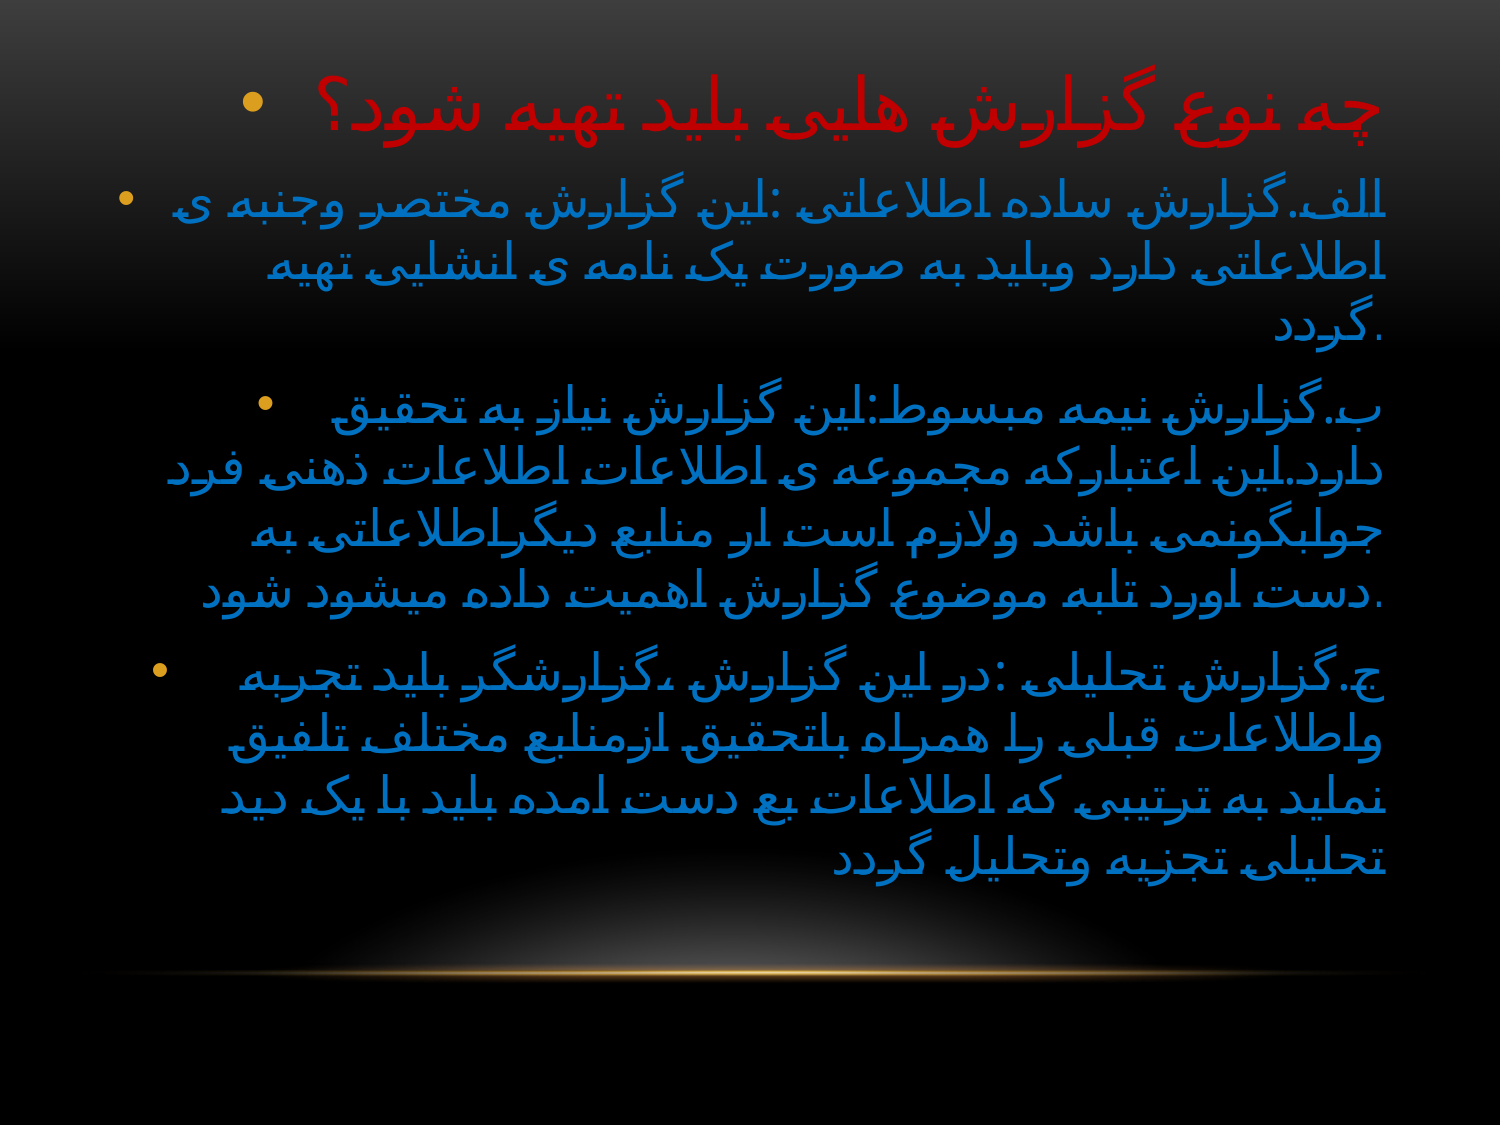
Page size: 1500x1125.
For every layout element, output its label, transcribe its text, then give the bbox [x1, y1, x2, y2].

picture [0, 0, 1500, 1125]
list چه نوع گزارش هایی باید تهیه شود؟ الف.گزارش ساده اطلاعاتی :این گزارش مختصر وجنبه ی اطلاعاتی دارد وباید به صورت یک نامه ی انشایی تهیه گردد. ب.گزارش نیمه مبسوط:این گزارش نیاز به تحقیق دارد.این اعتبارکه مجموعه ی اطلاعات اطلاعات ذهنی فرد جوابگونمی باشد ولازم است ار منابع دیگراطلاعاتی به دست اورد تابه موضوع گزارش اهمیت داده میشود شود. ج.گزارش تحلیلی :در این گزارش ،گزارشگر باید تجربه واطلاعات قبلی را همراه باتحقیق ازمنابع مختلف تلفیق نماید به ترتیبی که اطلاعات بع دست امده باید با یک دید تحلیلی تجزیه وتحلیل گردد [99, 50, 1400, 938]
